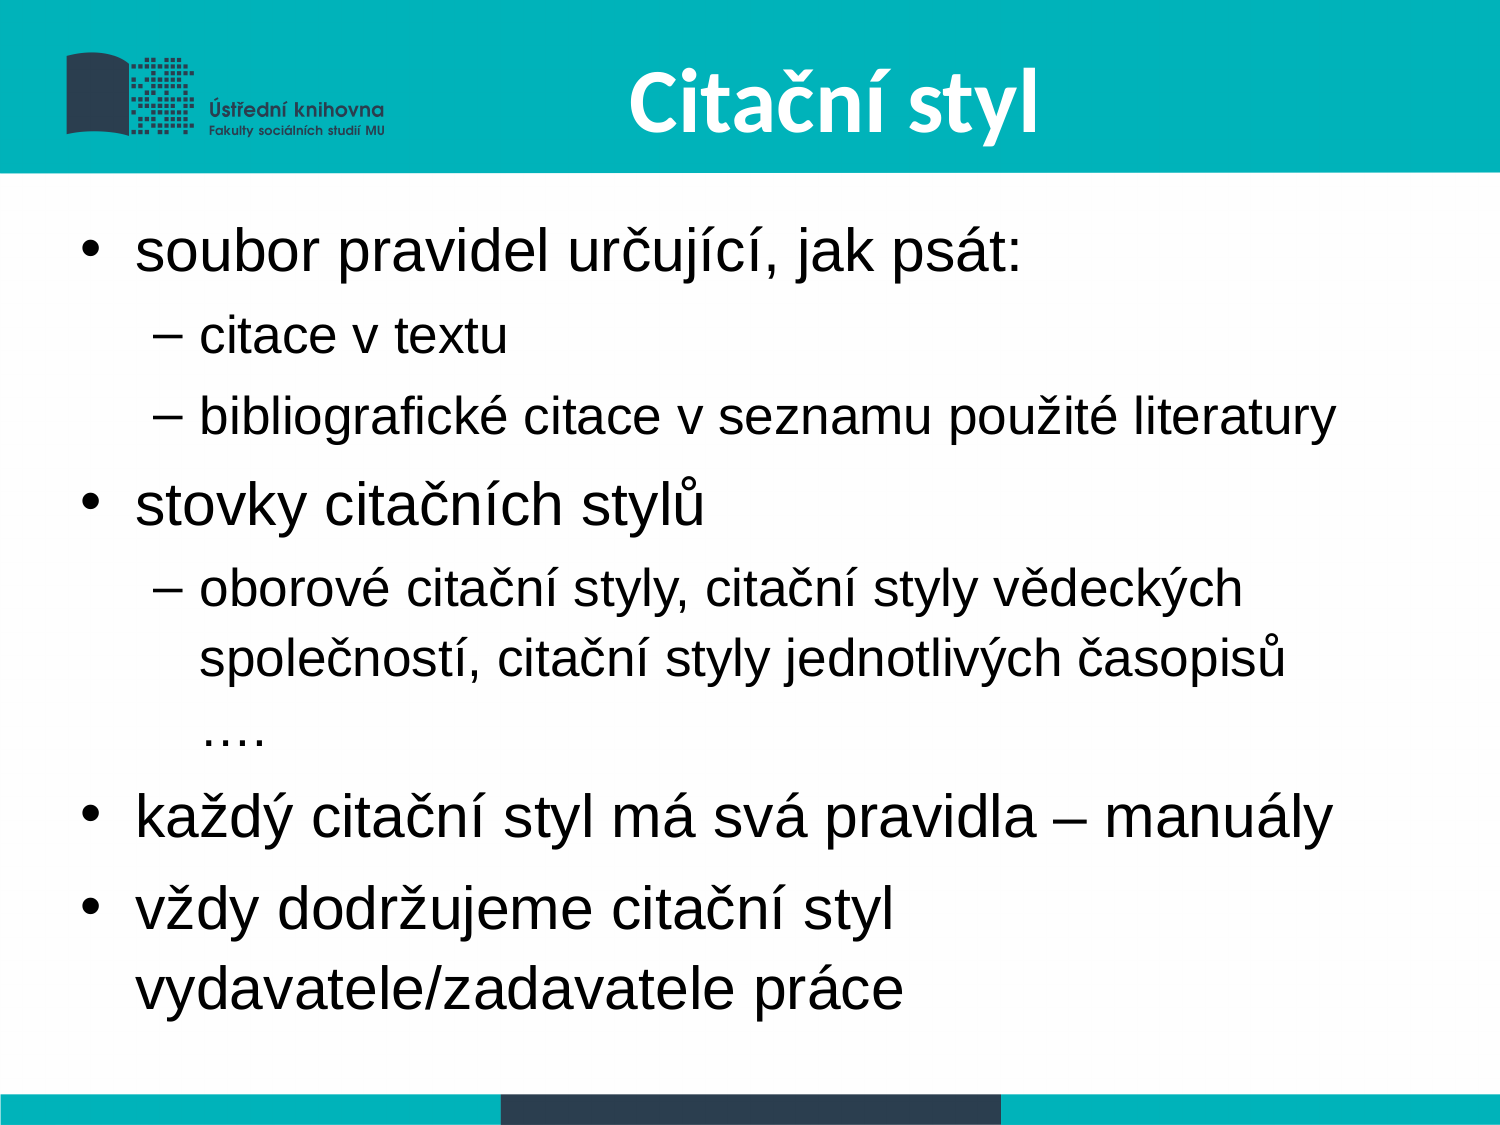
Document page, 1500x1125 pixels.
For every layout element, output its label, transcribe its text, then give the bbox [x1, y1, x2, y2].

title Citační styl [224, 54, 1447, 138]
list soubor pravidel určující, jak psát: citace v textu bibliografické citace v seznamu použité literatury stovky citačních stylů oborové citační styly, citační styly vědeckých společností, citační styly jednotlivých časopisů …. každý citační styl má svá pravidla – manuály vždy dodržujeme citační styl vydavatele/zadavatele práce [64, 196, 1377, 1094]
picture [0, 0, 1500, 1125]
